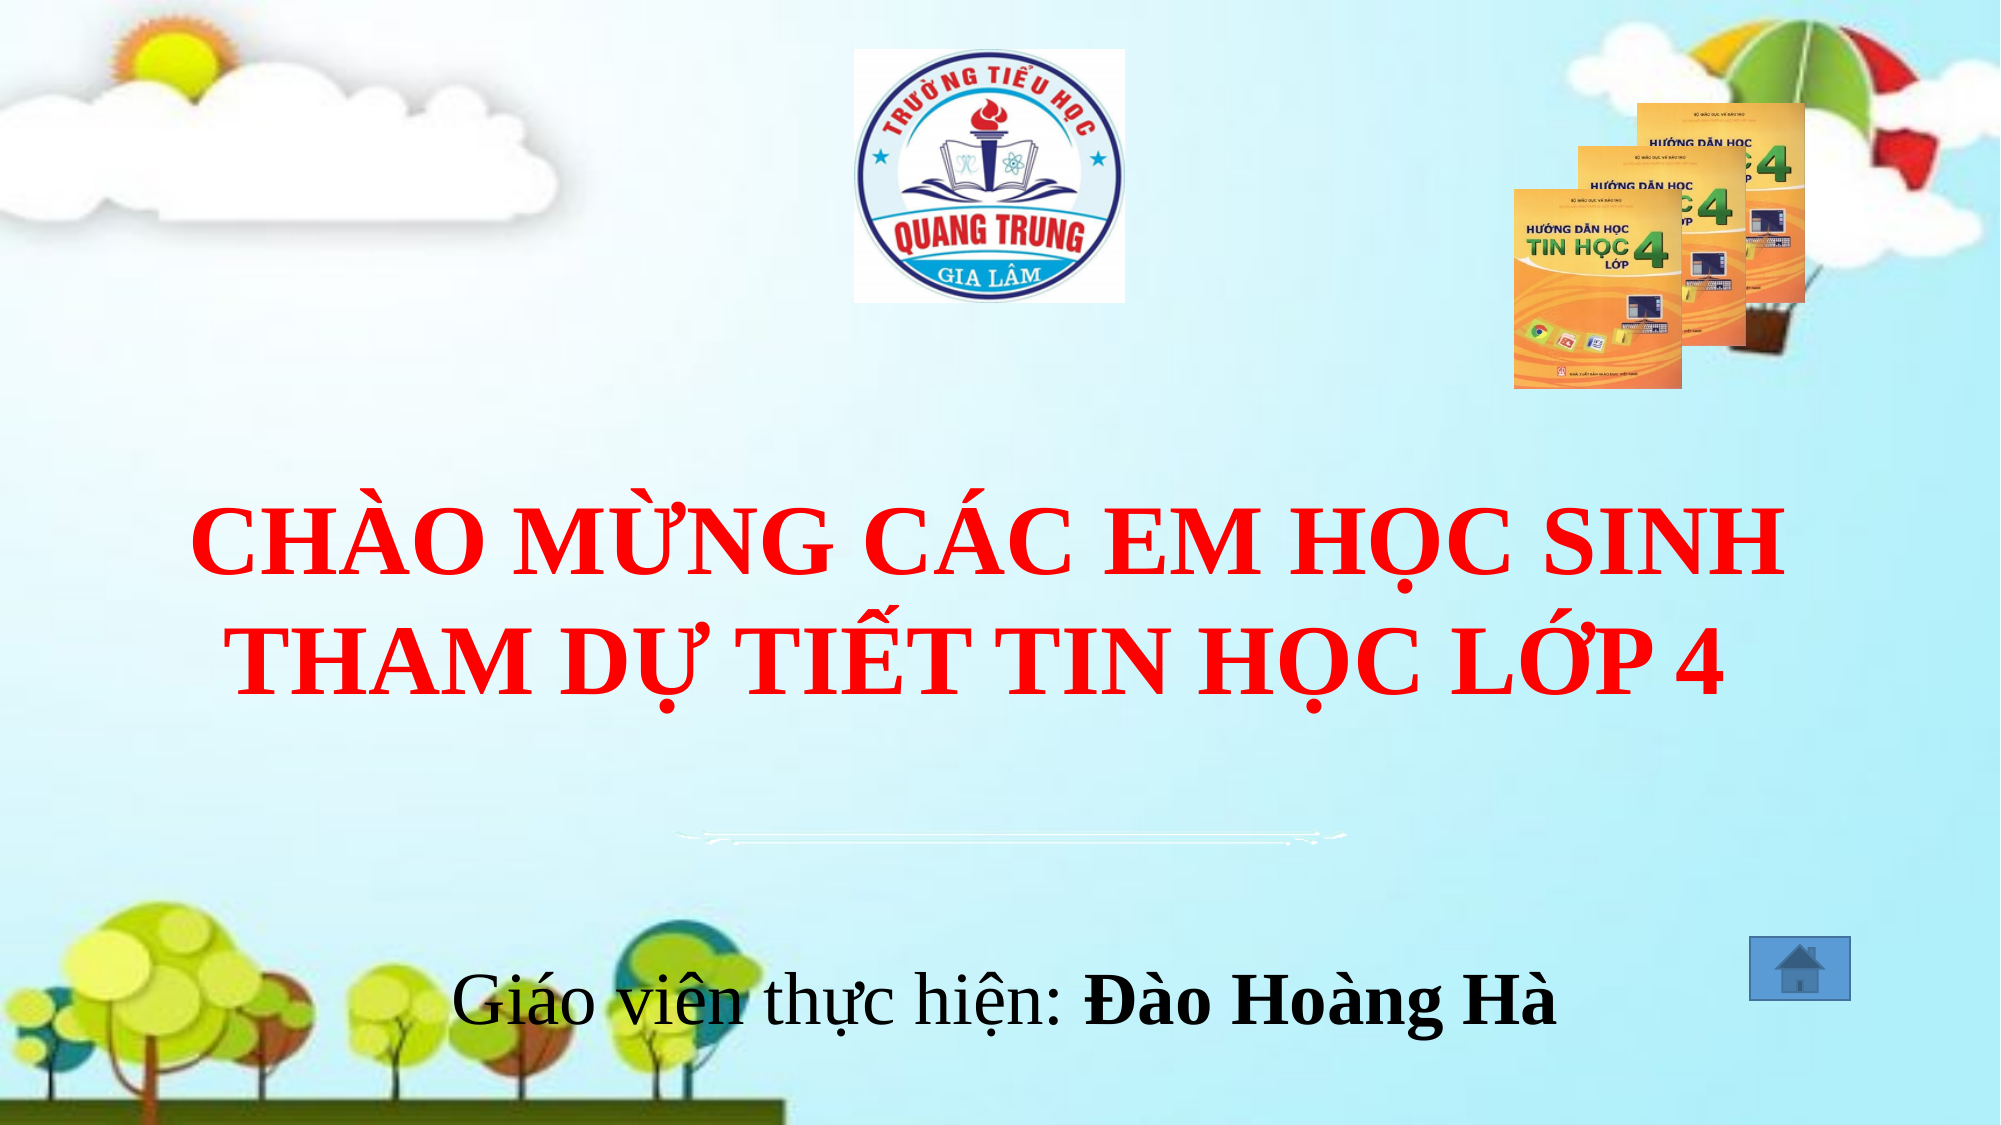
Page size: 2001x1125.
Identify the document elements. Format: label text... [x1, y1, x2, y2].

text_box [1514, 103, 1805, 390]
text_box CHÀO MỪNG CÁC EM HỌC SINH THAM DỰ TIẾT TIN HỌC LỚP 4 [99, 462, 1876, 726]
text_box Giáo viên thực hiện: Đào Hoàng Hà [337, 937, 1673, 1052]
picture [0, 0, 2001, 1125]
